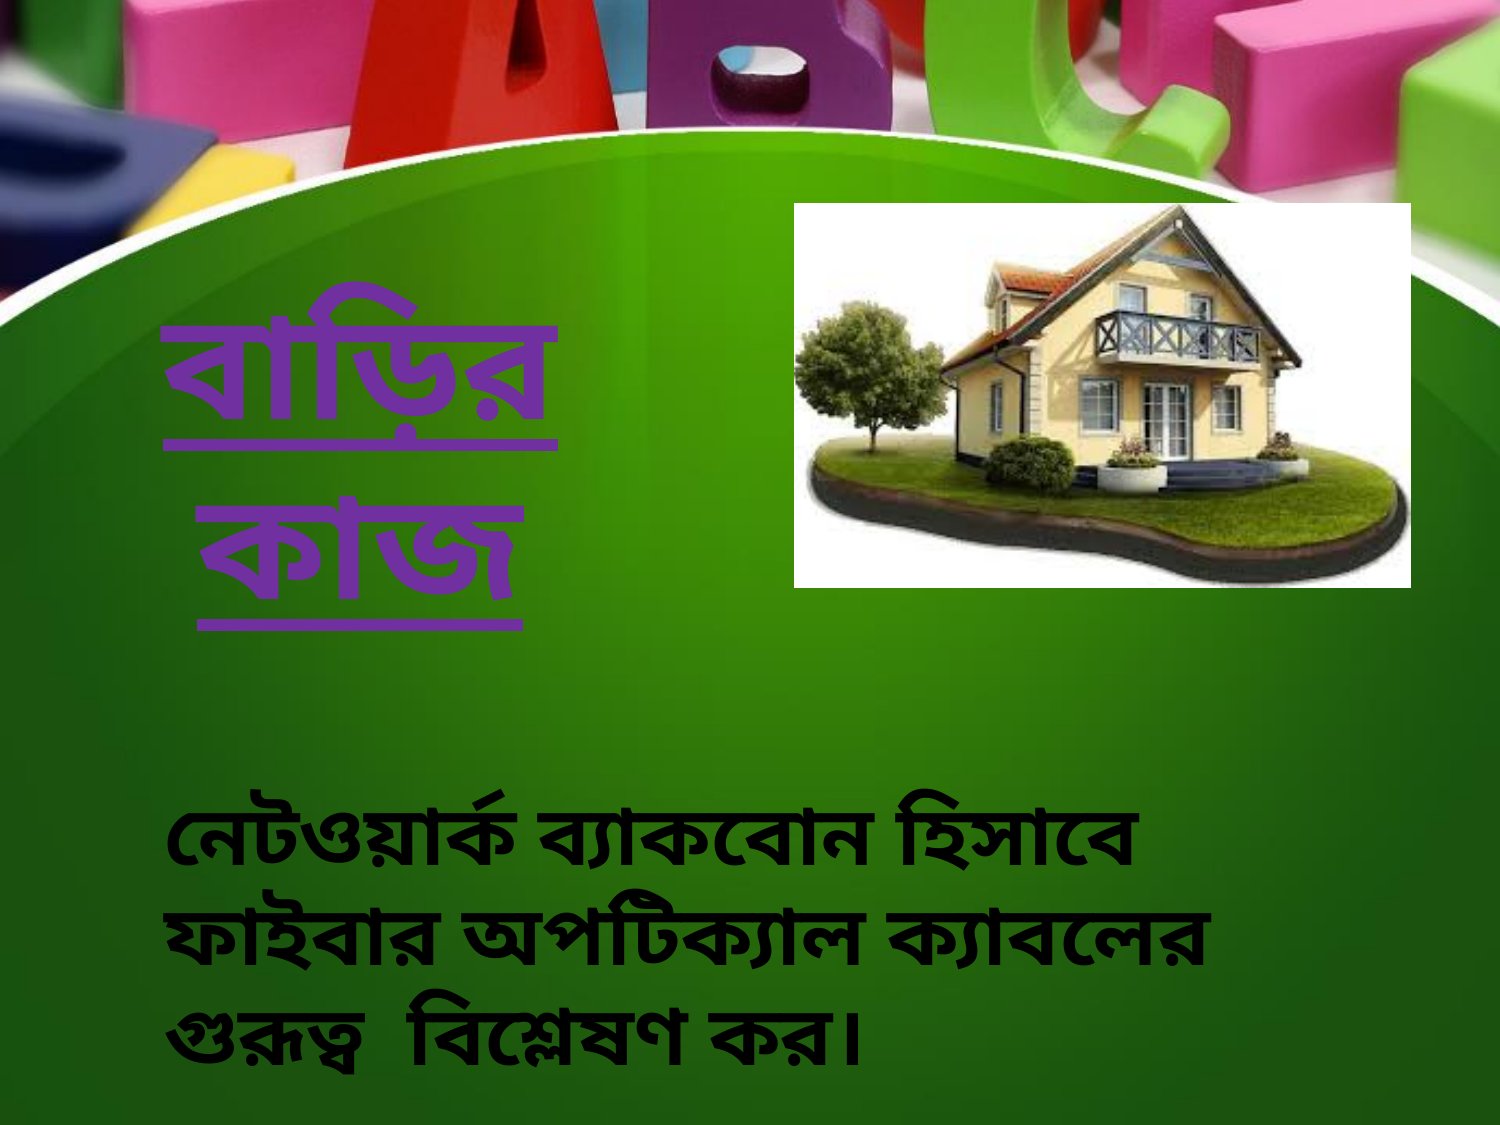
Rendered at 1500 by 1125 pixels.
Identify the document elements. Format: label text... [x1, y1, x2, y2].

picture [0, 0, 1500, 1125]
text_box নেটওয়ার্ক ব্যাকবোন হিসাবে ফাইবার অপটিক্যাল ক্যাবলের গুরূত্ব বিশ্লেষণ কর। [149, 774, 1438, 1090]
text_box বাড়ির কাজ [37, 262, 684, 638]
